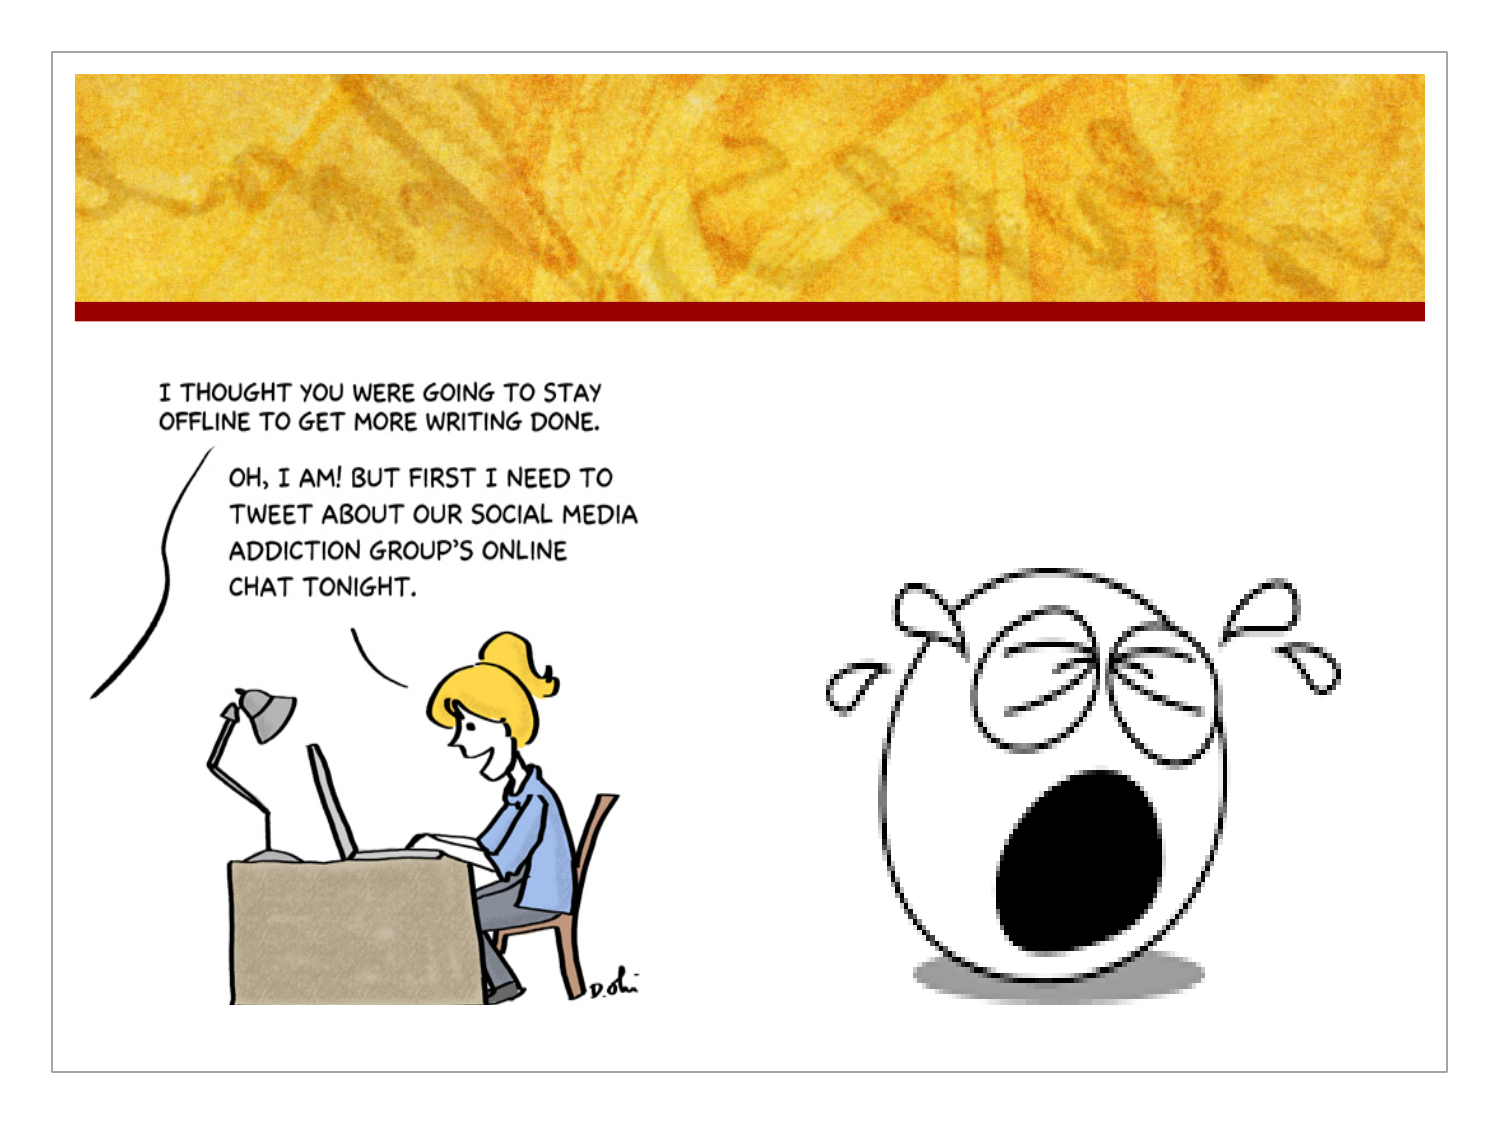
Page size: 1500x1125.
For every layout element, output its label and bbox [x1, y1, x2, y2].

picture [825, 567, 1341, 1006]
picture [75, 74, 1425, 301]
picture [72, 331, 709, 1006]
